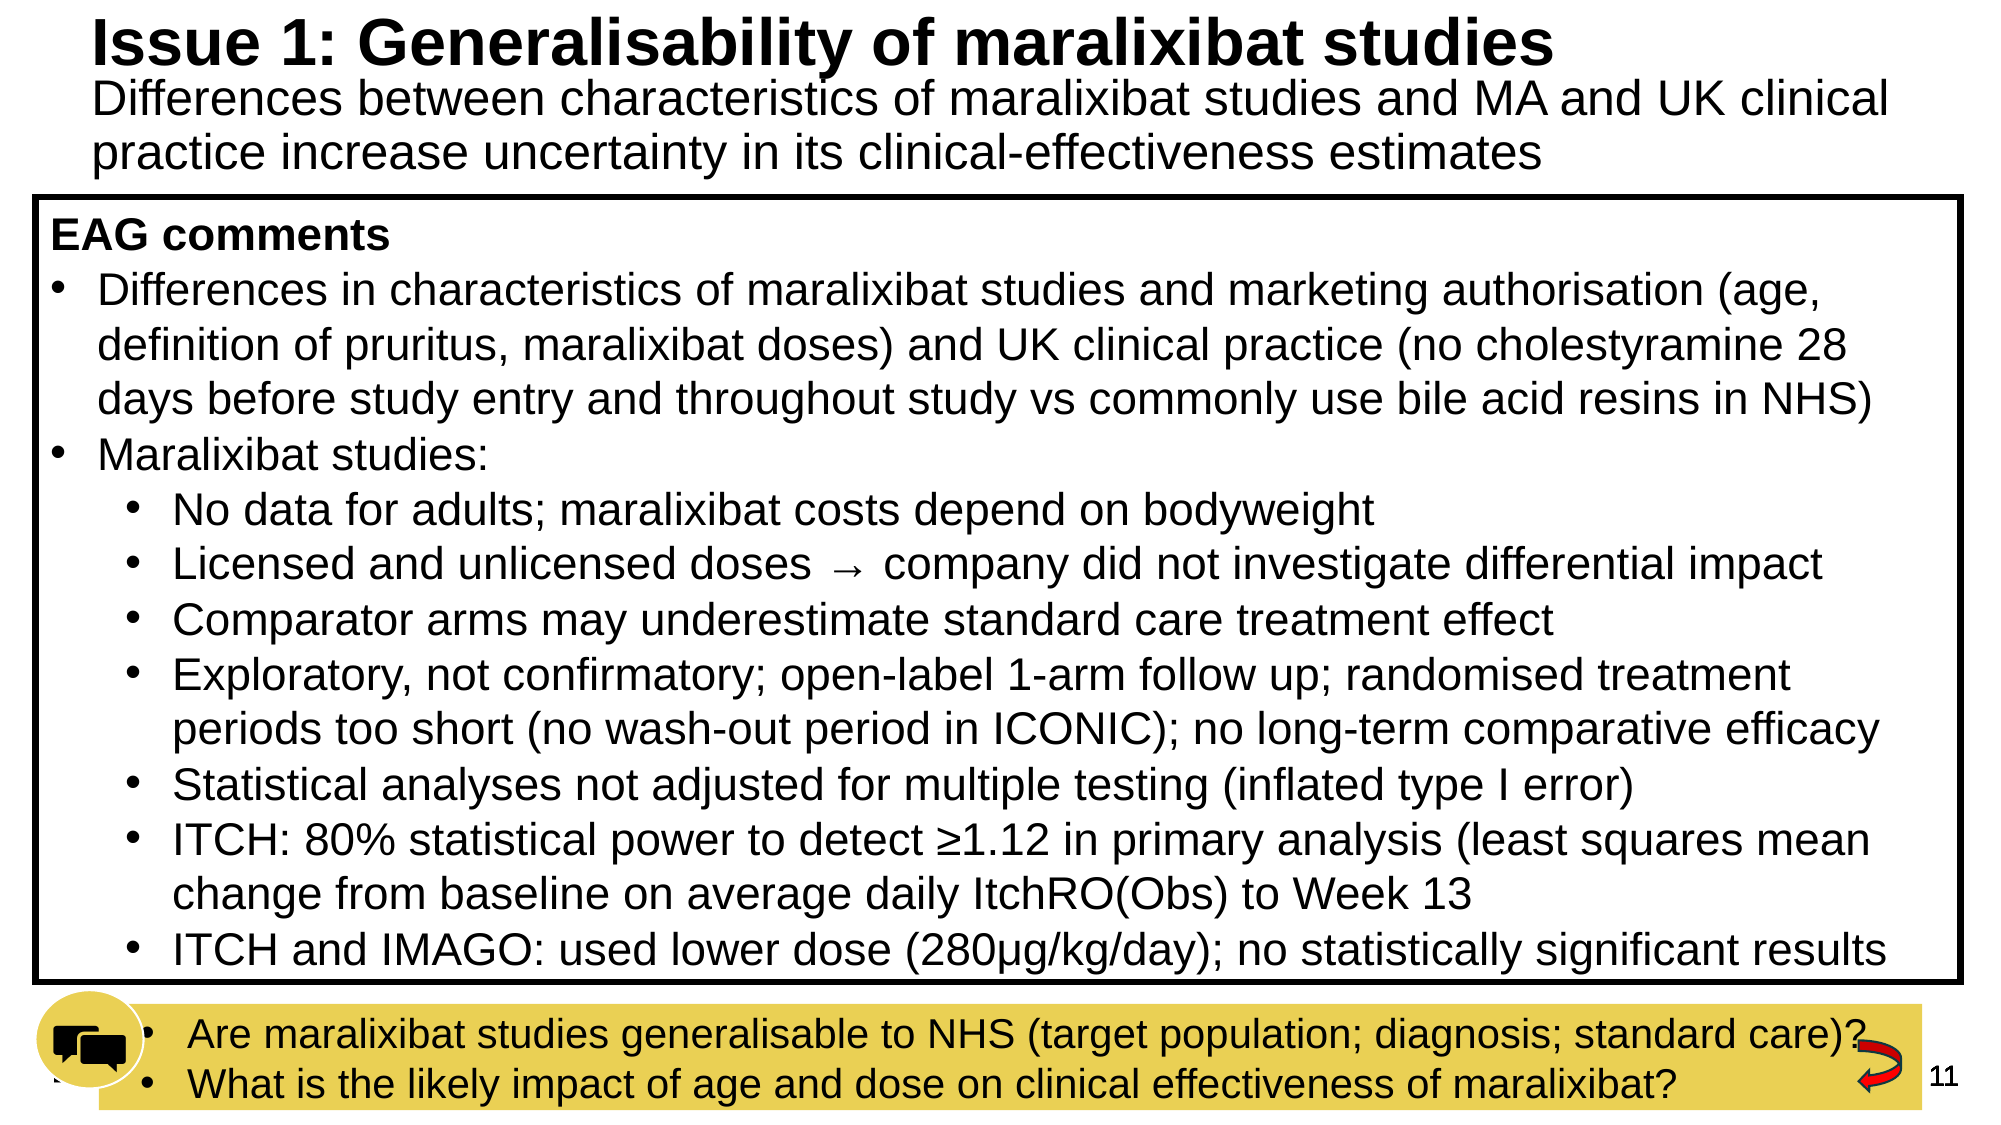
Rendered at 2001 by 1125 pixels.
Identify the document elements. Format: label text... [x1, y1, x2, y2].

list Differences between characteristics of maralixibat studies and MA and UK clinical practice increase uncertainty in its clinical-effectiveness estimates [76, 64, 1923, 184]
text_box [35, 990, 1923, 1111]
title Issue 1: Generalisability of maralixibat studies [76, 0, 1923, 64]
text_box EAG comments Differences in characteristics of maralixibat studies and marketing authorisation (age, definition of pruritus, maralixibat doses) and UK clinical practice (no cholestyramine 28 days before study entry and throughout study vs commonly use bile acid resins in NHS) Maralixibat studies: No data for adults; maralixibat costs depend on bodyweight Licensed and unlicensed doses → company did not investigate differential impact Comparator arms may underestimate standard care treatment effect Exploratory, not confirmatory; open-label 1-arm follow up; randomised treatment periods too short (no wash-out period in ICONIC); no long-term comparative efficacy Statistical analyses not adjusted for multiple testing (inflated type I error) ITCH: 80% statistical power to detect ≥1.12 in primary analysis (least squares mean change from baseline on average daily ItchRO(Obs) to Week 13 ITCH and IMAGO: used lower dose (280μg/kg/day); no statistically significant results [34, 196, 1962, 983]
